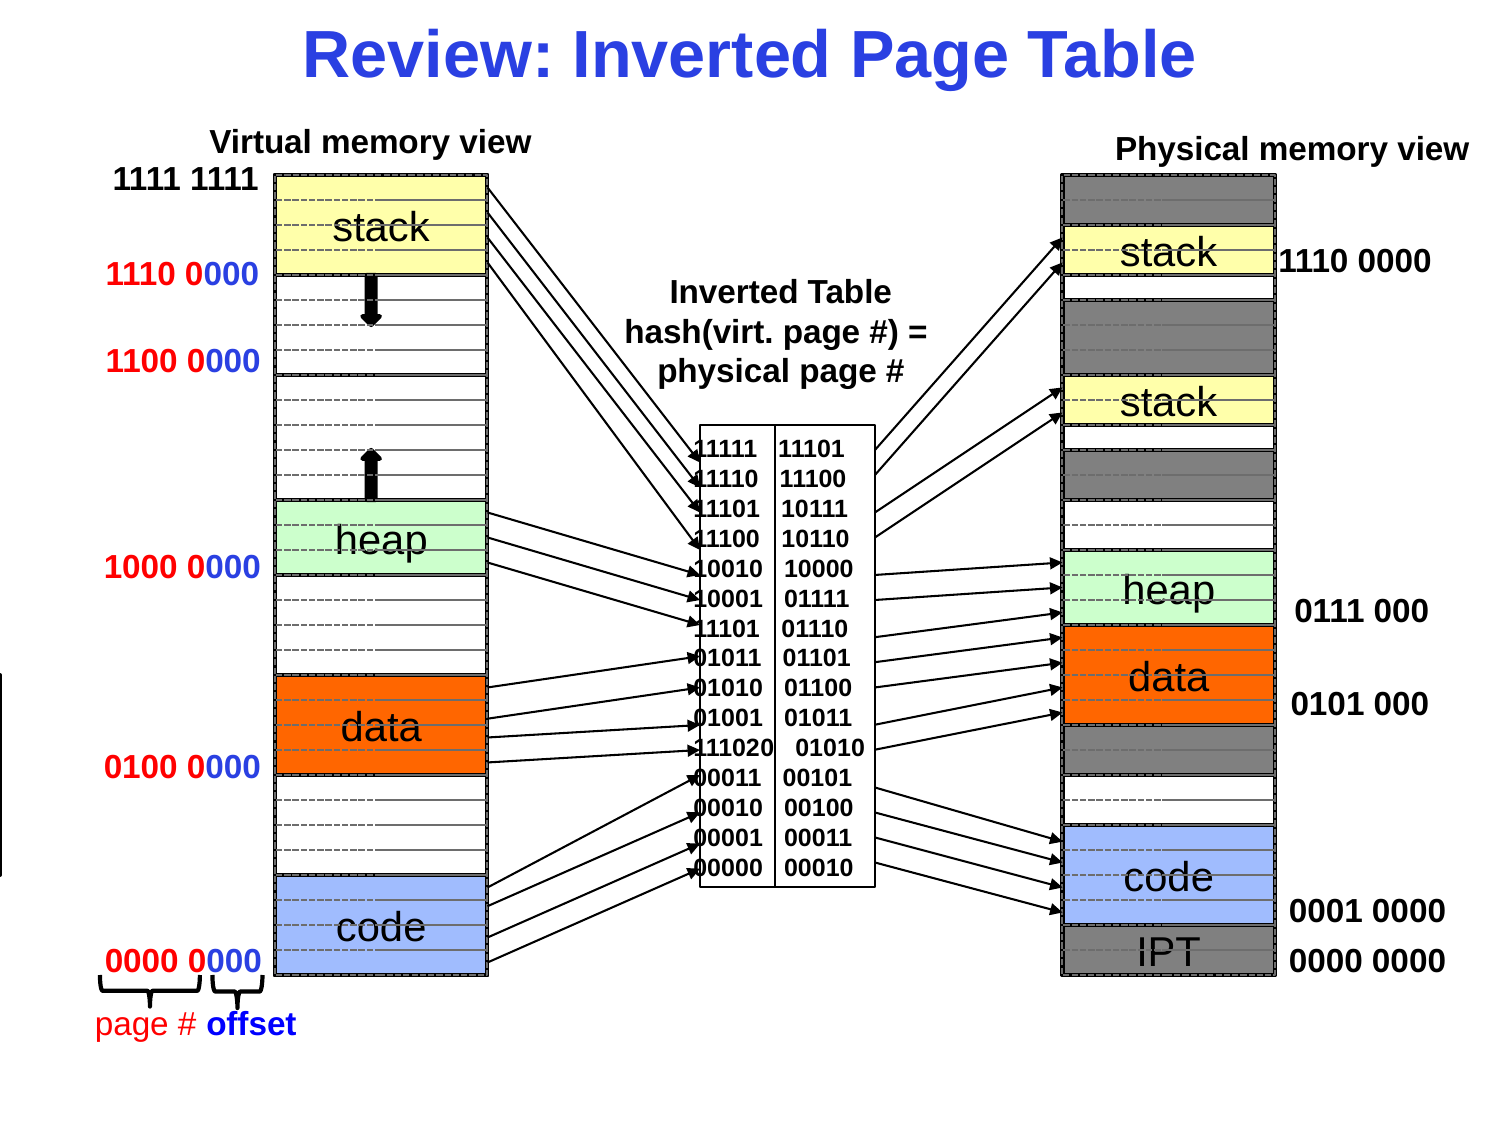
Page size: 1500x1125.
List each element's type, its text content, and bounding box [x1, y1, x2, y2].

text_box 0111 000 [1279, 581, 1445, 637]
text_box [1062, 575, 1275, 600]
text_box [874, 587, 1063, 601]
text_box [874, 731, 1063, 750]
text_box page # [80, 994, 191, 1050]
text_box offset [191, 994, 312, 1050]
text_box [874, 669, 1063, 687]
text_box [1067, 450, 1275, 474]
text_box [874, 562, 1063, 576]
text_box [274, 575, 481, 600]
text_box [1062, 200, 1275, 224]
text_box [874, 519, 1063, 538]
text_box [487, 522, 701, 537]
text_box [1062, 900, 1274, 924]
text_box [1062, 174, 1275, 200]
text_box [274, 549, 481, 575]
text_box [1062, 224, 1275, 249]
text_box 1110 0000 [90, 244, 274, 300]
text_box [1066, 675, 1275, 699]
text_box [274, 750, 488, 775]
text_box Inverted Table hash(virt. page #) = physical page # [736, 262, 857, 397]
text_box Virtual memory view [194, 112, 547, 168]
text_box 1110 0000 [1263, 231, 1447, 287]
text_box [274, 800, 482, 825]
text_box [704, 299, 738, 513]
text_box [1067, 849, 1275, 875]
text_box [874, 471, 1063, 513]
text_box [487, 465, 701, 513]
text_box [1066, 624, 1275, 650]
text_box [487, 562, 701, 626]
text_box [274, 399, 444, 425]
text_box [274, 375, 444, 399]
text_box [274, 174, 488, 200]
text_box [212, 975, 263, 1009]
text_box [686, 424, 879, 895]
text_box [1066, 800, 1275, 825]
text_box 1100 0000 [90, 331, 274, 387]
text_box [487, 774, 701, 812]
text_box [455, 218, 732, 432]
text_box [99, 975, 200, 994]
footer [686, 719, 698, 724]
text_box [487, 656, 701, 687]
text_box [274, 425, 444, 450]
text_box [455, 438, 732, 457]
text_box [874, 612, 1063, 638]
text_box [274, 275, 449, 299]
text_box [274, 450, 444, 475]
text_box [274, 500, 482, 525]
text_box 1111 1111 [97, 149, 274, 205]
text_box [274, 650, 488, 675]
text_box [274, 475, 444, 500]
text_box [1066, 875, 1275, 900]
text_box Physical memory view [1100, 119, 1485, 175]
text_box [1062, 549, 1275, 575]
text_box [1066, 650, 1275, 675]
text_box 0000 0000 [87, 932, 277, 988]
text_box 0101 000 [1275, 674, 1445, 730]
text_box [274, 875, 481, 900]
text_box [274, 350, 444, 375]
text_box [274, 775, 485, 800]
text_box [862, 444, 1076, 463]
text_box [274, 525, 482, 549]
text_box [1062, 750, 1275, 774]
text_box [1080, 375, 1275, 399]
text_box [1062, 600, 1275, 624]
text_box [1080, 324, 1275, 350]
text_box [1080, 299, 1275, 324]
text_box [449, 437, 482, 513]
text_box [274, 900, 481, 925]
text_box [874, 687, 1063, 725]
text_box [487, 944, 701, 963]
text_box [1062, 950, 1274, 975]
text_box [862, 249, 1076, 438]
text_box [1080, 399, 1275, 425]
text_box 1000 0000 [88, 537, 274, 593]
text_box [874, 848, 1063, 863]
text_box [1062, 774, 1275, 800]
text_box [1079, 275, 1275, 299]
text_box [1062, 525, 1275, 549]
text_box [874, 787, 1063, 842]
text_box [274, 299, 448, 324]
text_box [874, 894, 1063, 913]
text_box [274, 324, 444, 350]
text_box [1066, 500, 1275, 525]
text_box [274, 825, 481, 849]
text_box [274, 224, 450, 249]
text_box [487, 749, 701, 763]
text_box [1079, 425, 1275, 450]
text_box [274, 849, 481, 875]
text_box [487, 812, 701, 907]
text_box 0000 0000 [1274, 937, 1462, 987]
text_box 0100 0000 [88, 737, 274, 793]
text_box [1080, 350, 1275, 375]
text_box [487, 913, 701, 938]
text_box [487, 687, 701, 719]
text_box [487, 537, 701, 562]
text_box 0001 0000 [1274, 881, 1462, 937]
text_box [274, 699, 484, 725]
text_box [487, 724, 701, 738]
text_box [274, 950, 488, 975]
text_box [1066, 699, 1275, 725]
text_box [274, 725, 488, 750]
text_box [274, 624, 488, 650]
title Review: Inverted Page Table [162, 12, 1338, 100]
text_box [1062, 924, 1274, 950]
text_box [1067, 825, 1275, 849]
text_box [874, 869, 1063, 888]
text_box [274, 600, 482, 624]
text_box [874, 644, 1063, 663]
text_box [1066, 725, 1275, 750]
text_box [274, 200, 488, 224]
text_box [1067, 474, 1275, 500]
text_box [274, 249, 449, 275]
text_box [1076, 249, 1263, 275]
text_box [274, 675, 482, 699]
text_box [274, 925, 482, 950]
